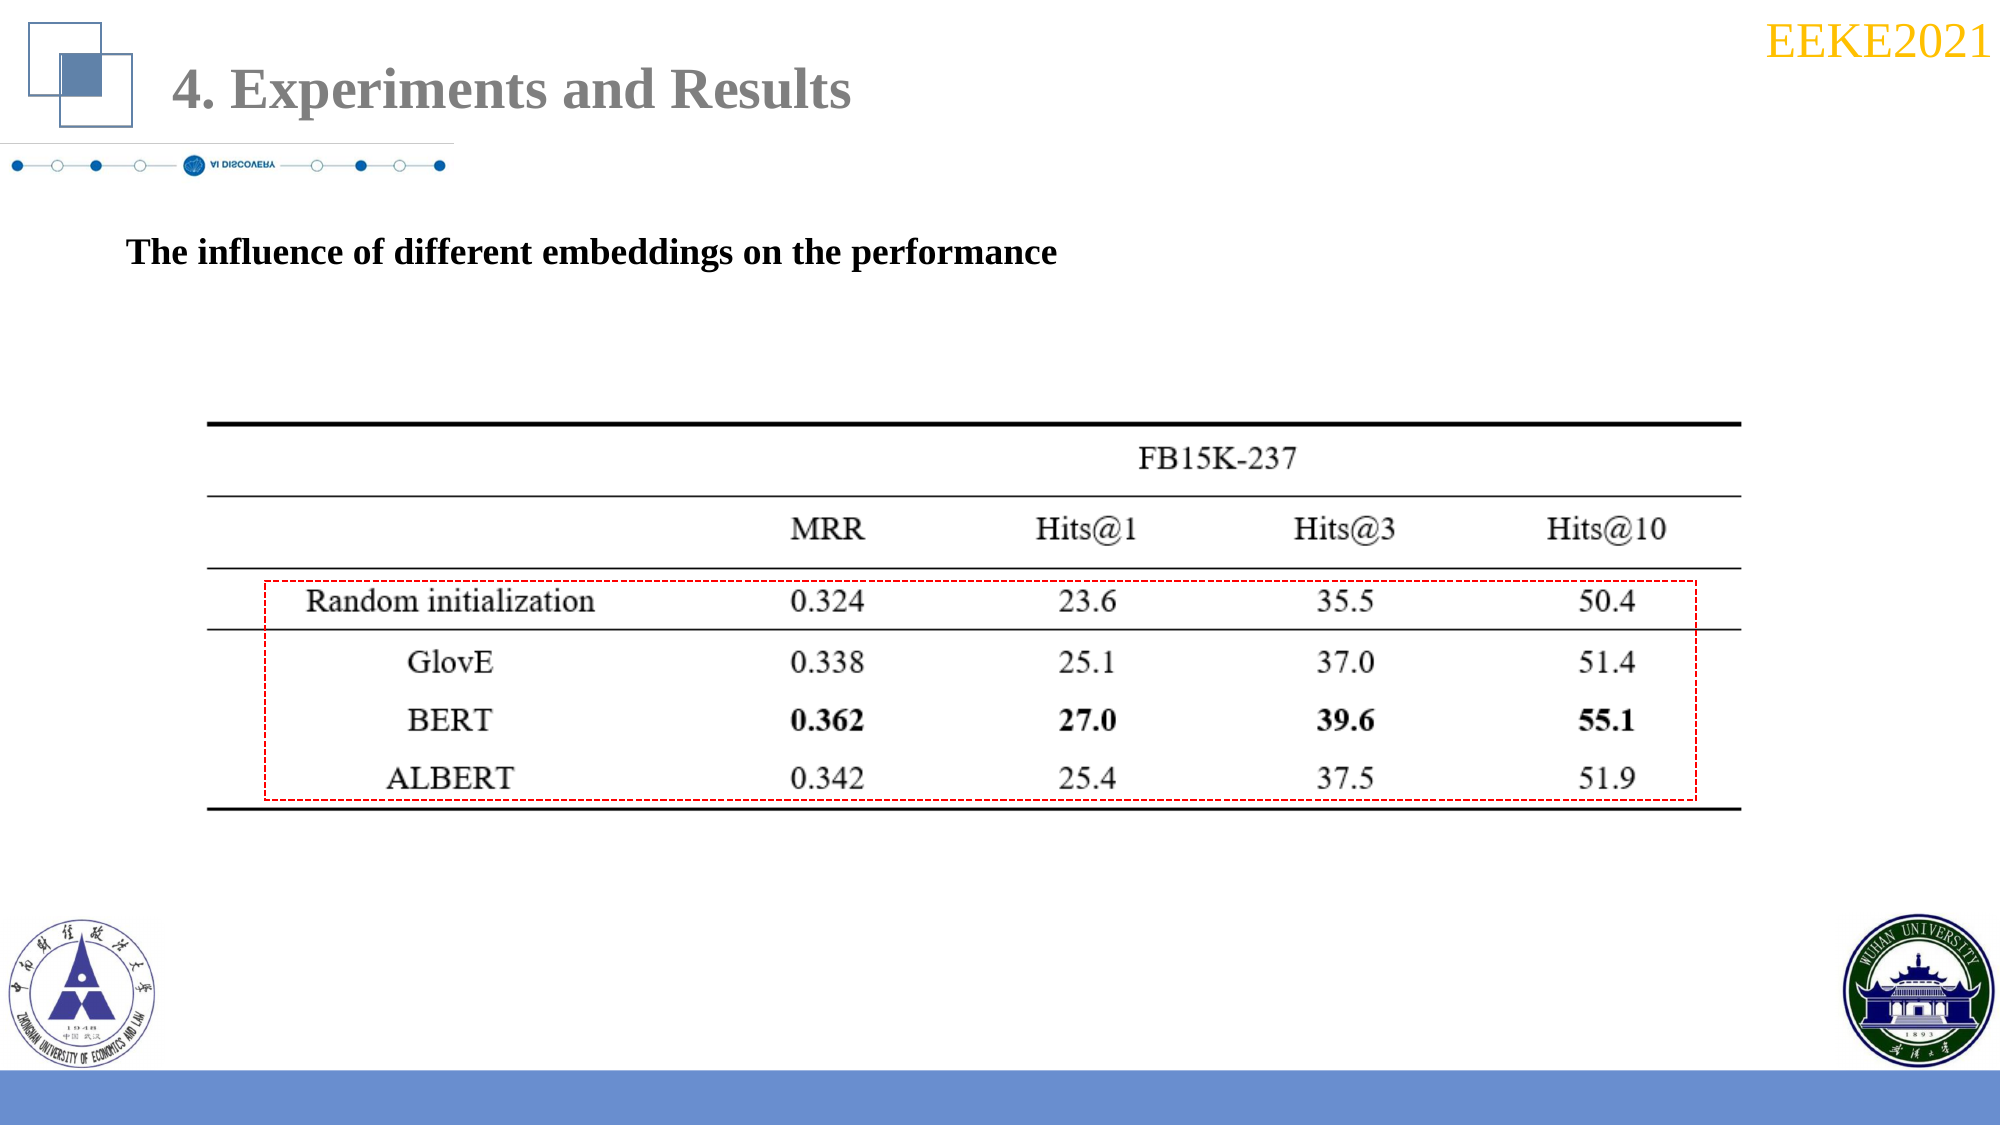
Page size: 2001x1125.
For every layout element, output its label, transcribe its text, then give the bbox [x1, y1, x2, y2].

text_box 4. Experiments and Results [157, 43, 1015, 128]
picture [0, 22, 454, 192]
text_box The influence of different embeddings on the performance [111, 219, 1084, 280]
picture [187, 408, 1776, 833]
picture [0, 916, 165, 1070]
picture [1835, 912, 2000, 1070]
